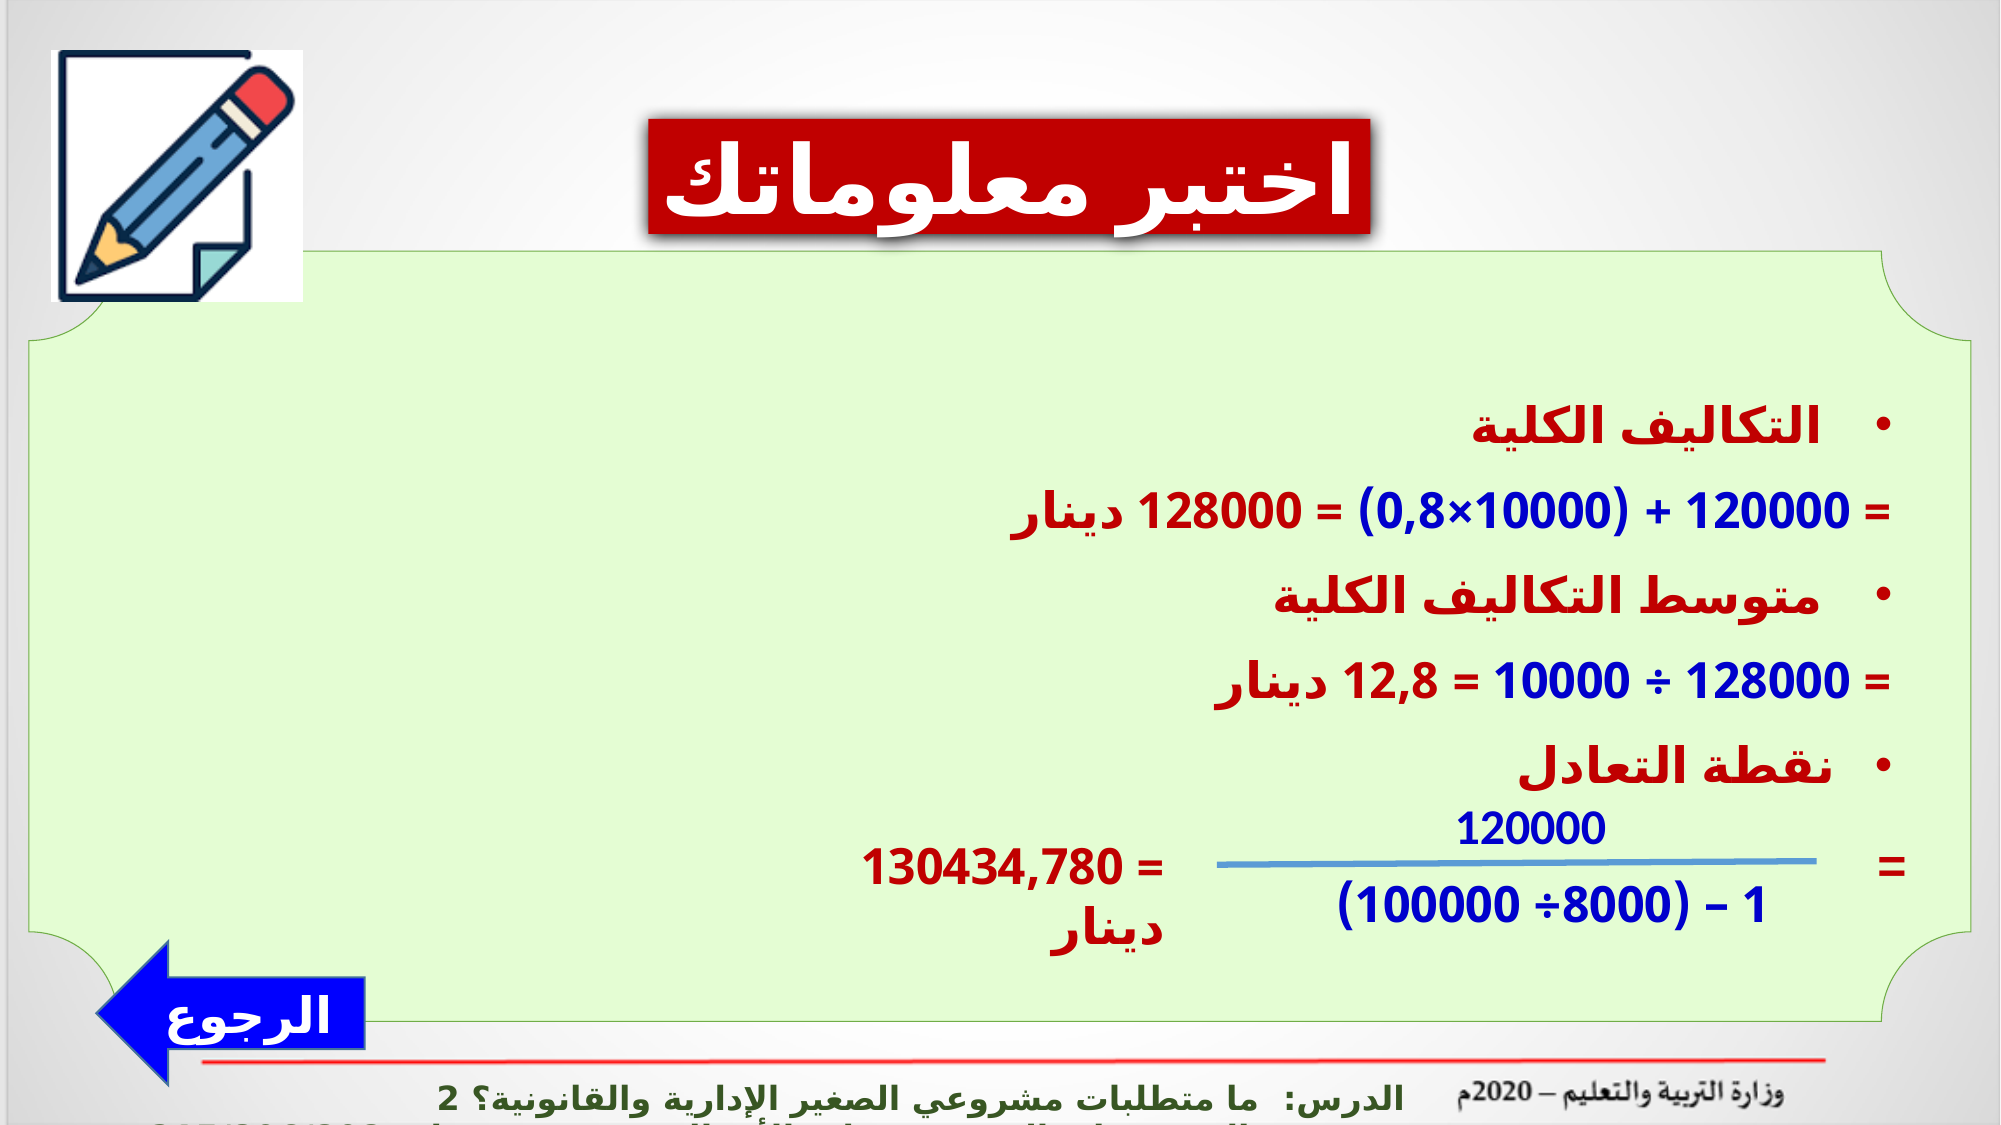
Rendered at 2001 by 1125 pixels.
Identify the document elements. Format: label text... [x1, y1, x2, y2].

text_box التكاليف الكلية = 120000 + (10000×0,8) = 128000 دينار متوسط التكاليف الكلية = 128000 ÷ 10000 = 12,8 دينار نقطة التعادل [28, 250, 1972, 1022]
picture [0, 0, 2001, 1125]
text_box الرجوع [94, 938, 366, 1069]
text_box اختبر معلوماتك [647, 118, 1371, 235]
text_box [741, 787, 1817, 964]
text_box الدرس: ما متطلبات مشروعي الصغير الإدارية والقانونية؟ 2 المشروعات الصغيرة وريادة الأعمال ادر 215/806/808 [134, 1069, 1470, 1125]
text_box = [1862, 825, 1926, 901]
